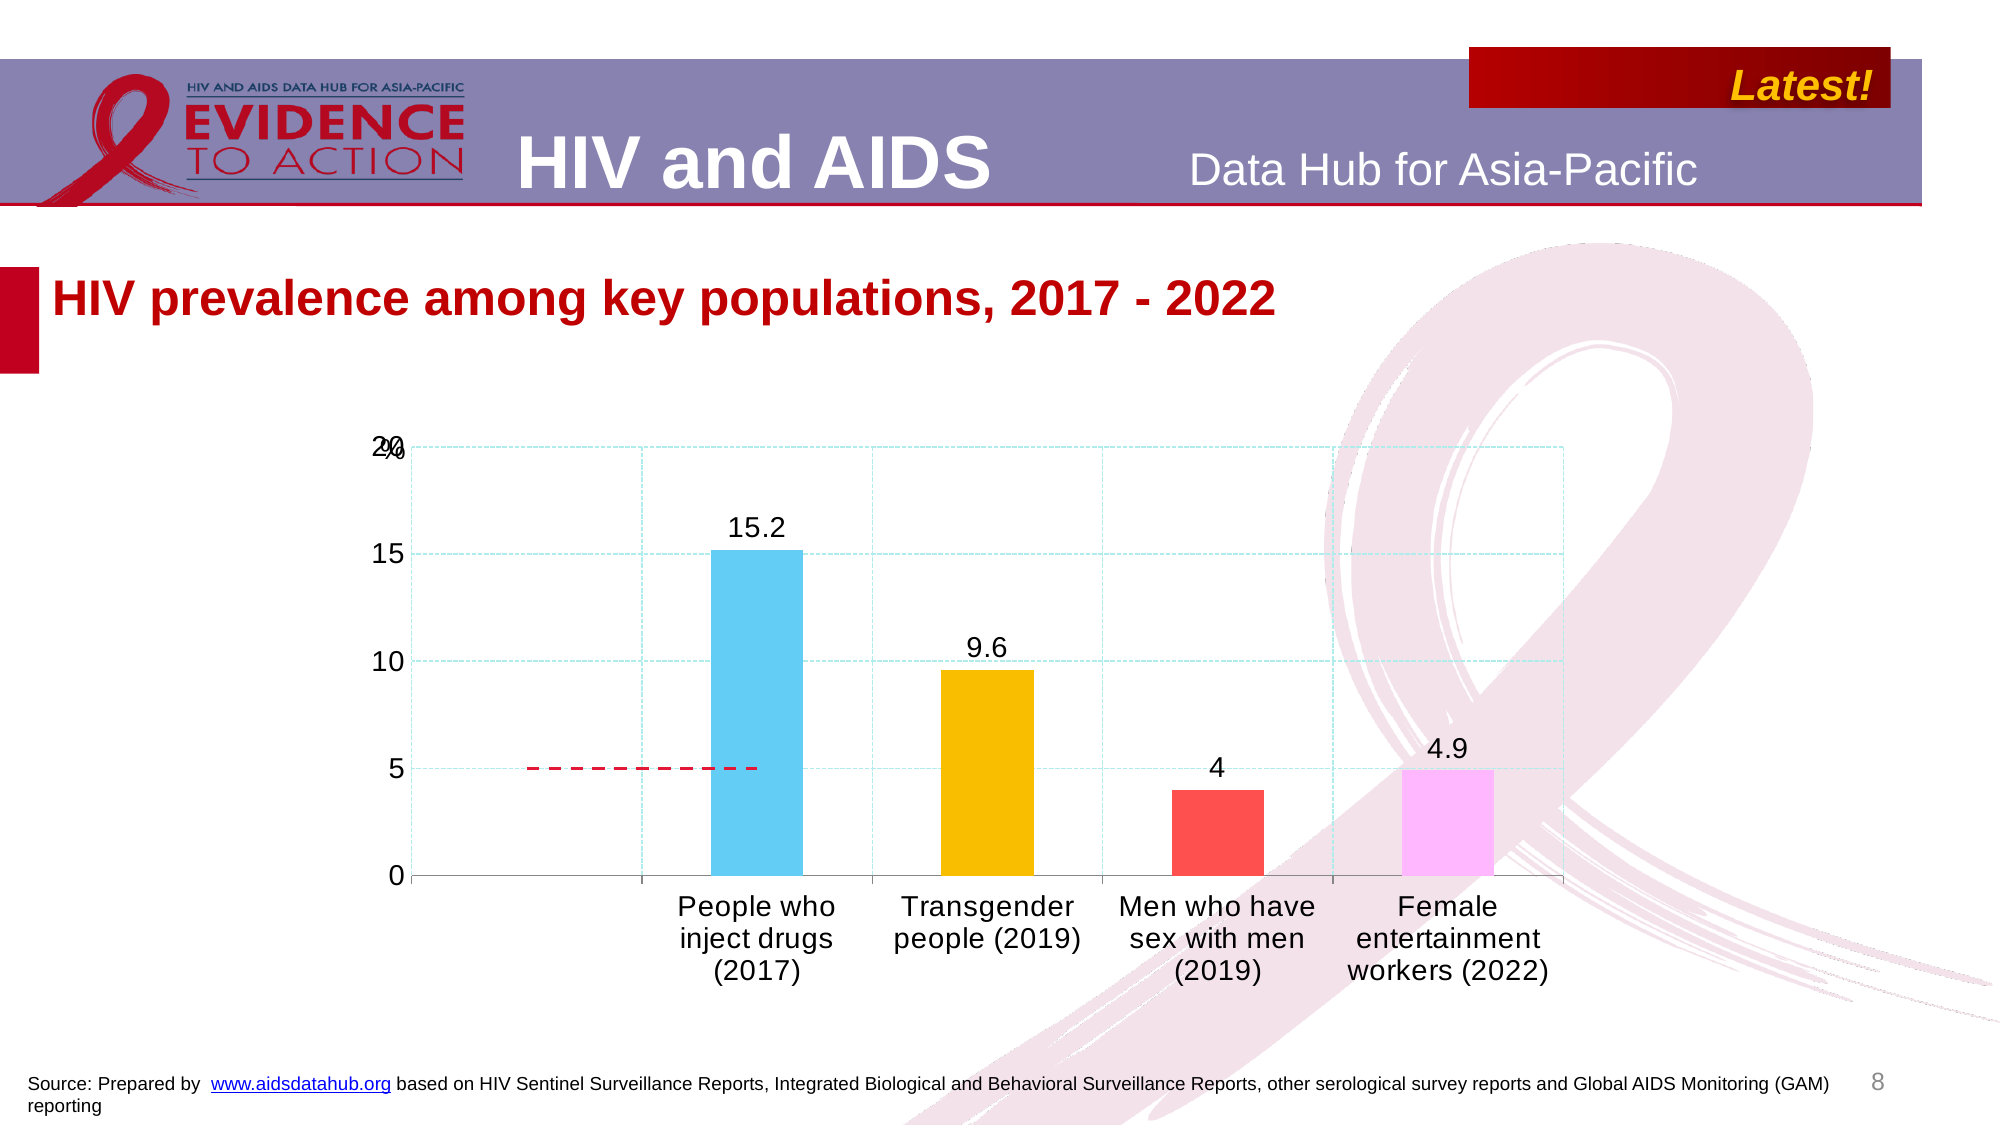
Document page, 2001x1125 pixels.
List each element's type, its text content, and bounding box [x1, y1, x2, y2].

slide_number 8 [1781, 1042, 1900, 1103]
picture [706, 181, 2000, 1125]
chart [287, 395, 1663, 988]
picture [11, 74, 469, 207]
text_box Source: Prepared by www.aidsdatahub.org based on HIV Sentinel Surveillance Reports, Integrated Biological and Behavioral Surveillance Reports, other serological survey reports and Global AIDS Monitoring (GAM) reporting [12, 1064, 1851, 1124]
title HIV prevalence among key populations, 2017 - 2022 [37, 257, 1875, 341]
